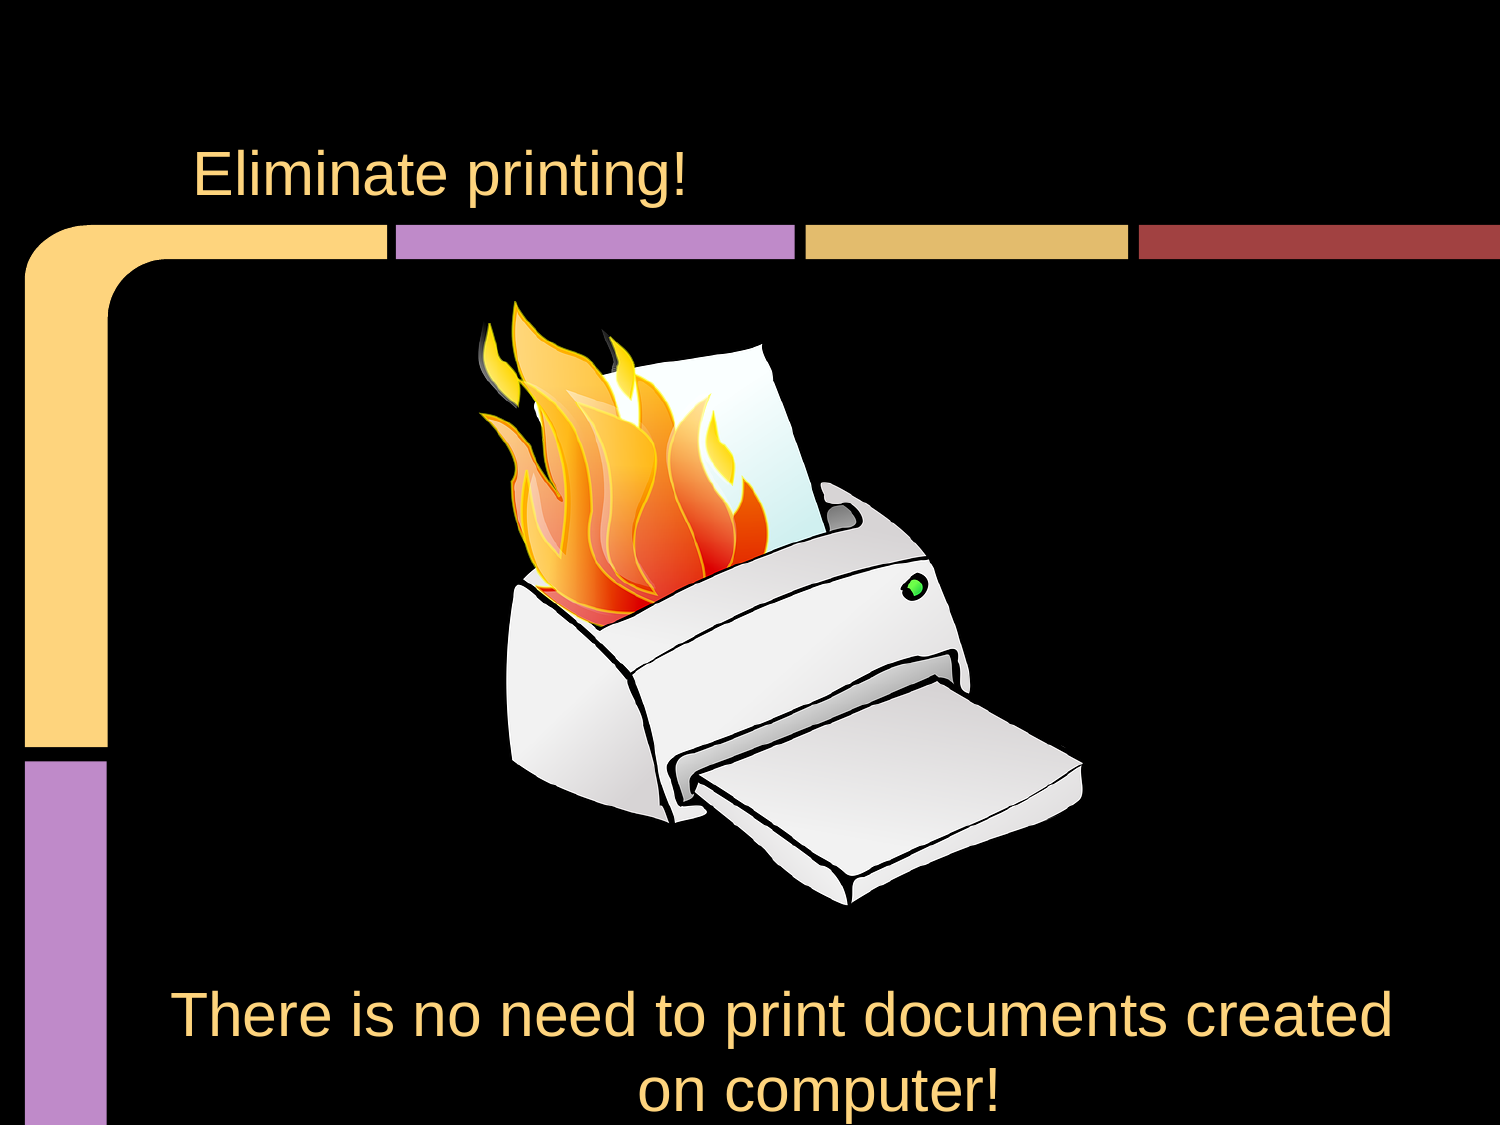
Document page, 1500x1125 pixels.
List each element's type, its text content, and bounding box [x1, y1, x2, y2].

title Eliminate printing! [140, 35, 1425, 223]
list There is no need to print documents created on computer! [140, 259, 1425, 1078]
text_box [478, 301, 1087, 906]
